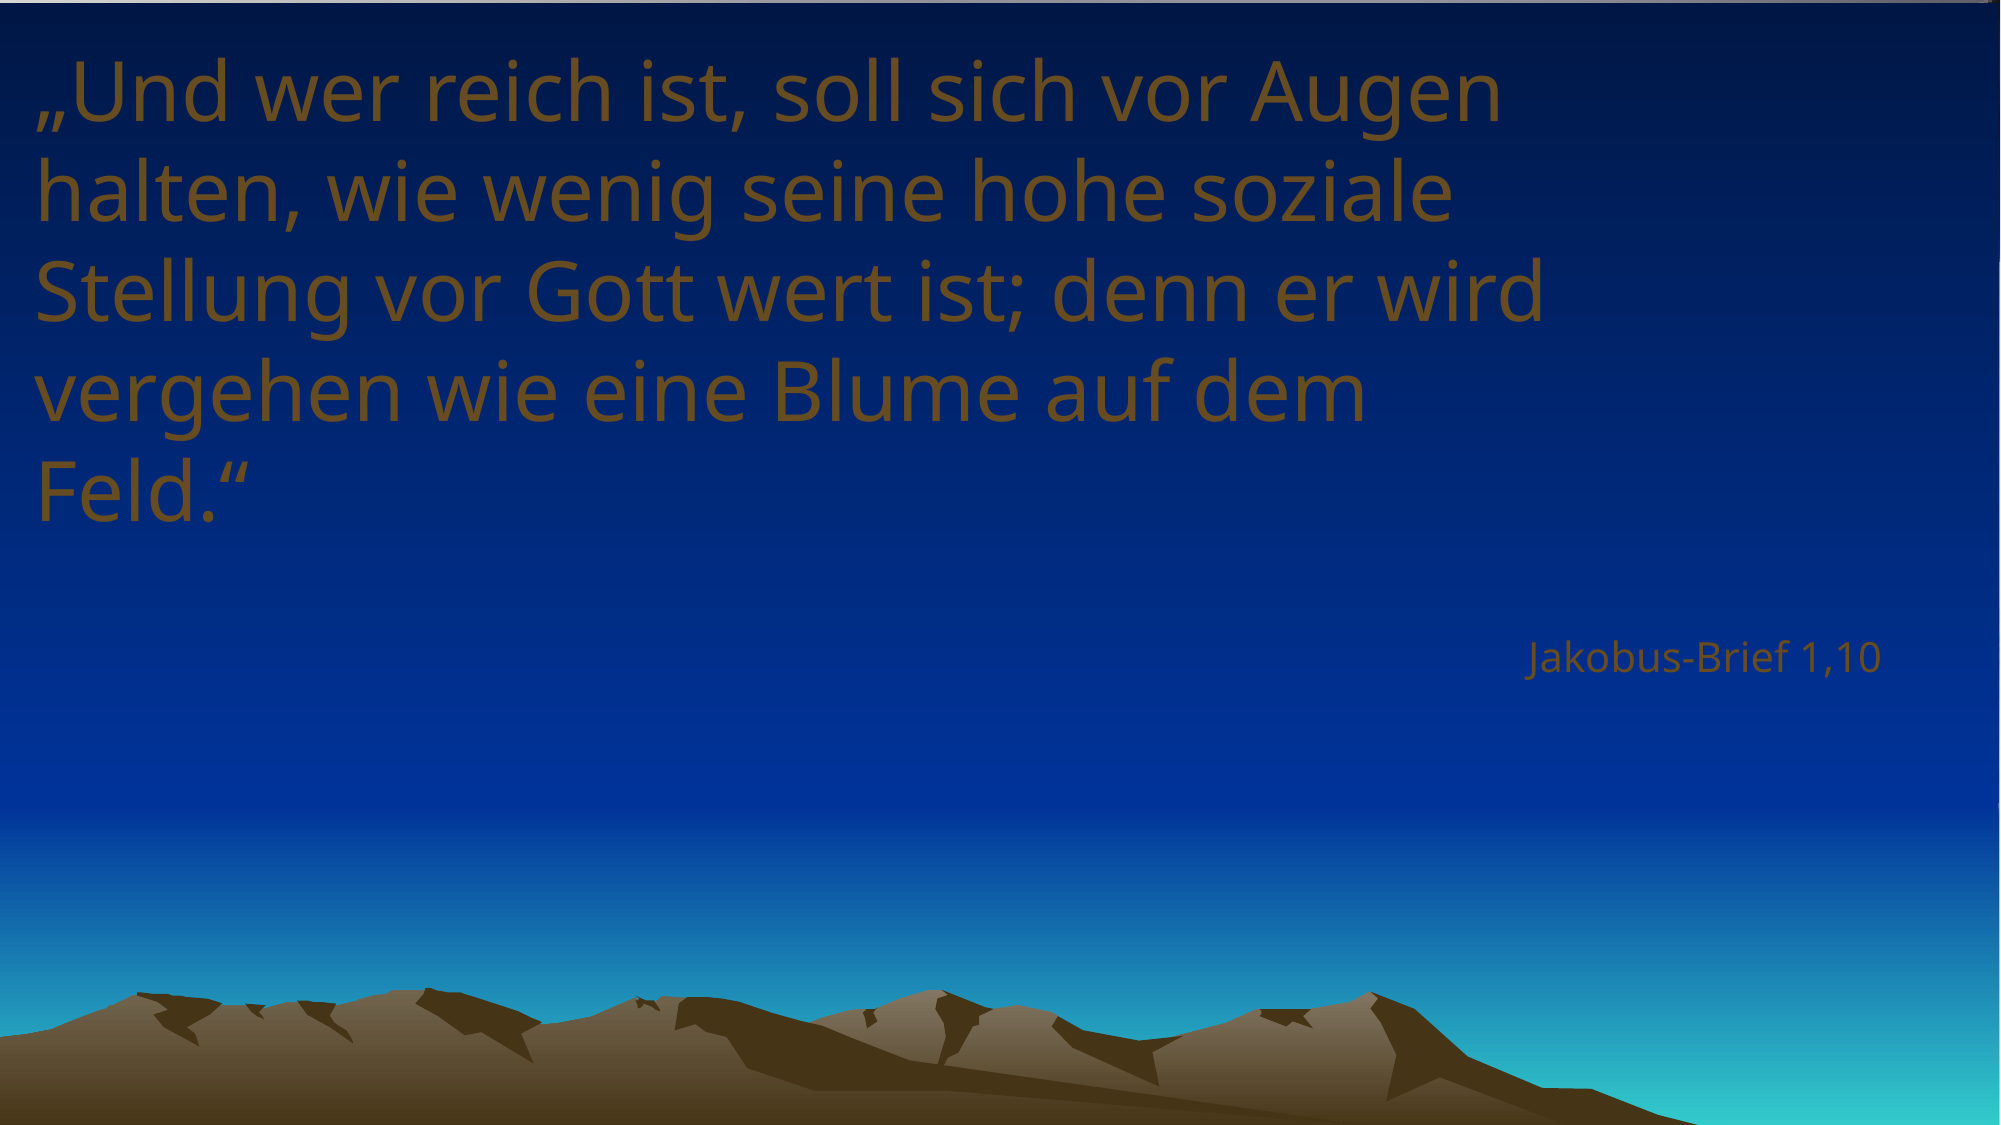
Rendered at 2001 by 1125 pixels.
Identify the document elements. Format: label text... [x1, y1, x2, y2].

picture [0, 0, 2001, 1125]
subtitle Jakobus-Brief 1,10 [1212, 623, 1898, 1125]
title „Und wer reich ist, soll sich vor Augen halten, wie wenig seine hohe soziale Stellung vor Gott wert ist; denn er wird vergehen wie eine Blume auf dem Feld.“ [19, 30, 1615, 546]
